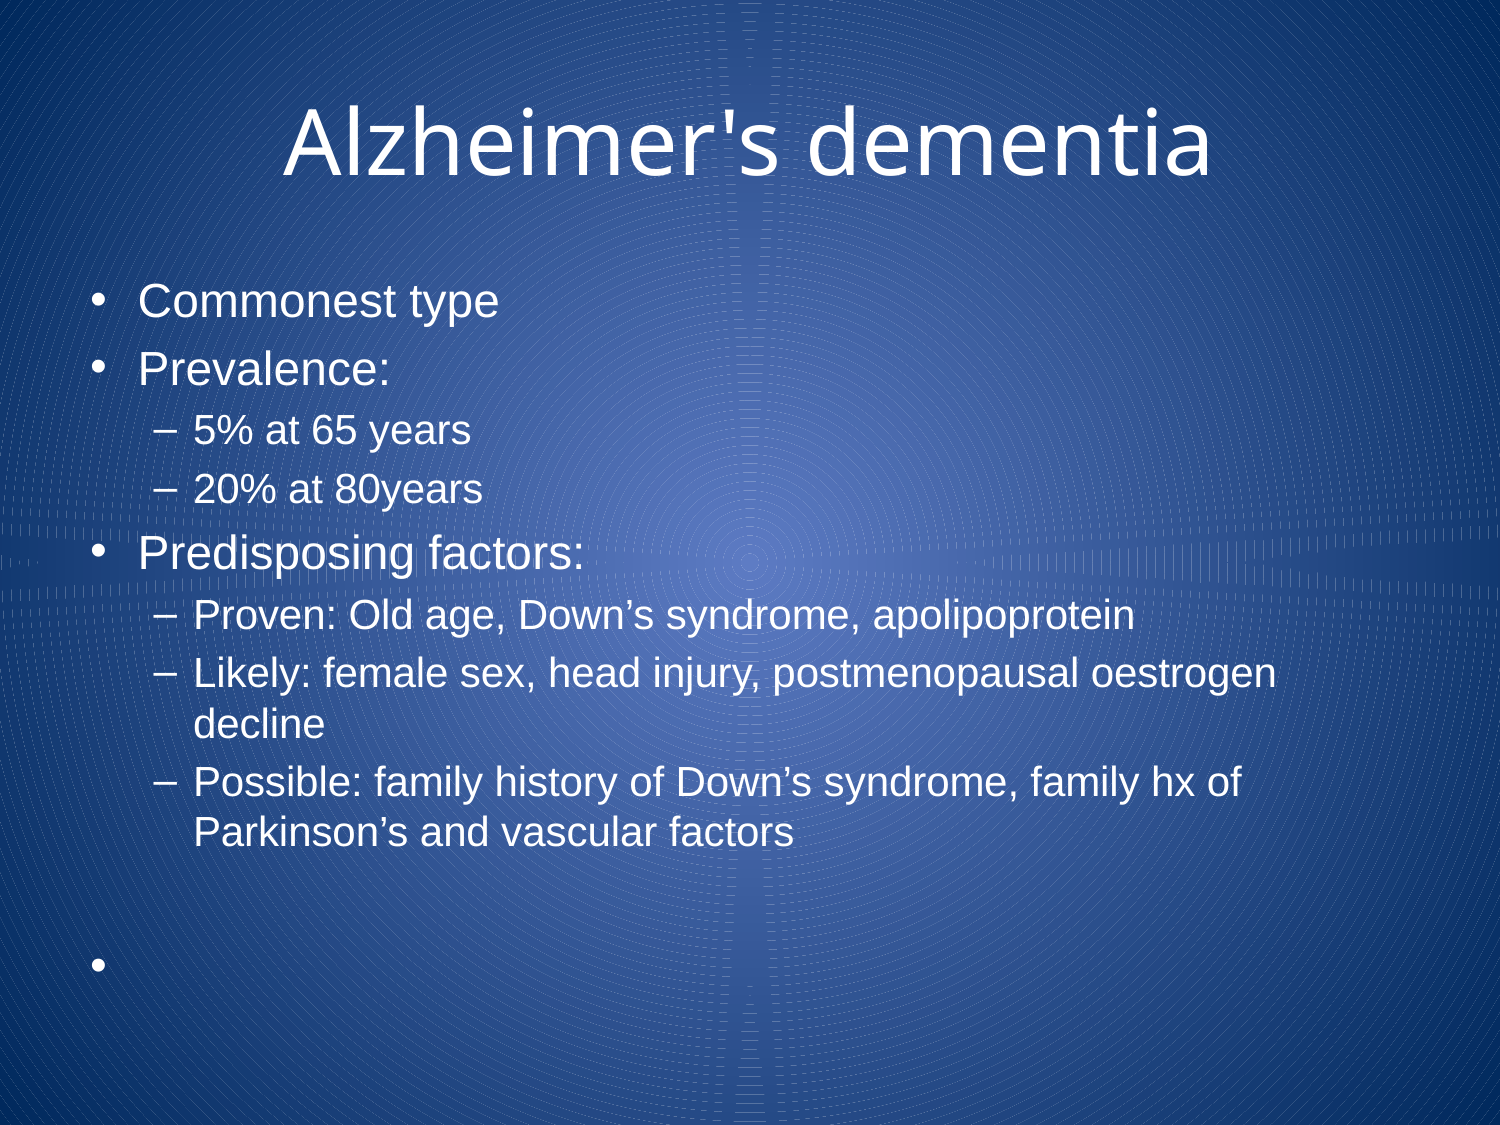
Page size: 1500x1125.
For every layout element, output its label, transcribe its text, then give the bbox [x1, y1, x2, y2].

list Commonest type Prevalence: 5% at 65 years 20% at 80years Predisposing factors: Proven: Old age, Down’s syndrome, apolipoprotein Likely: female sex, head injury, postmenopausal oestrogen decline Possible: family history of Down’s syndrome, family hx of Parkinson’s and vascular factors [75, 262, 1425, 1005]
title Alzheimer's dementia [75, 45, 1425, 233]
